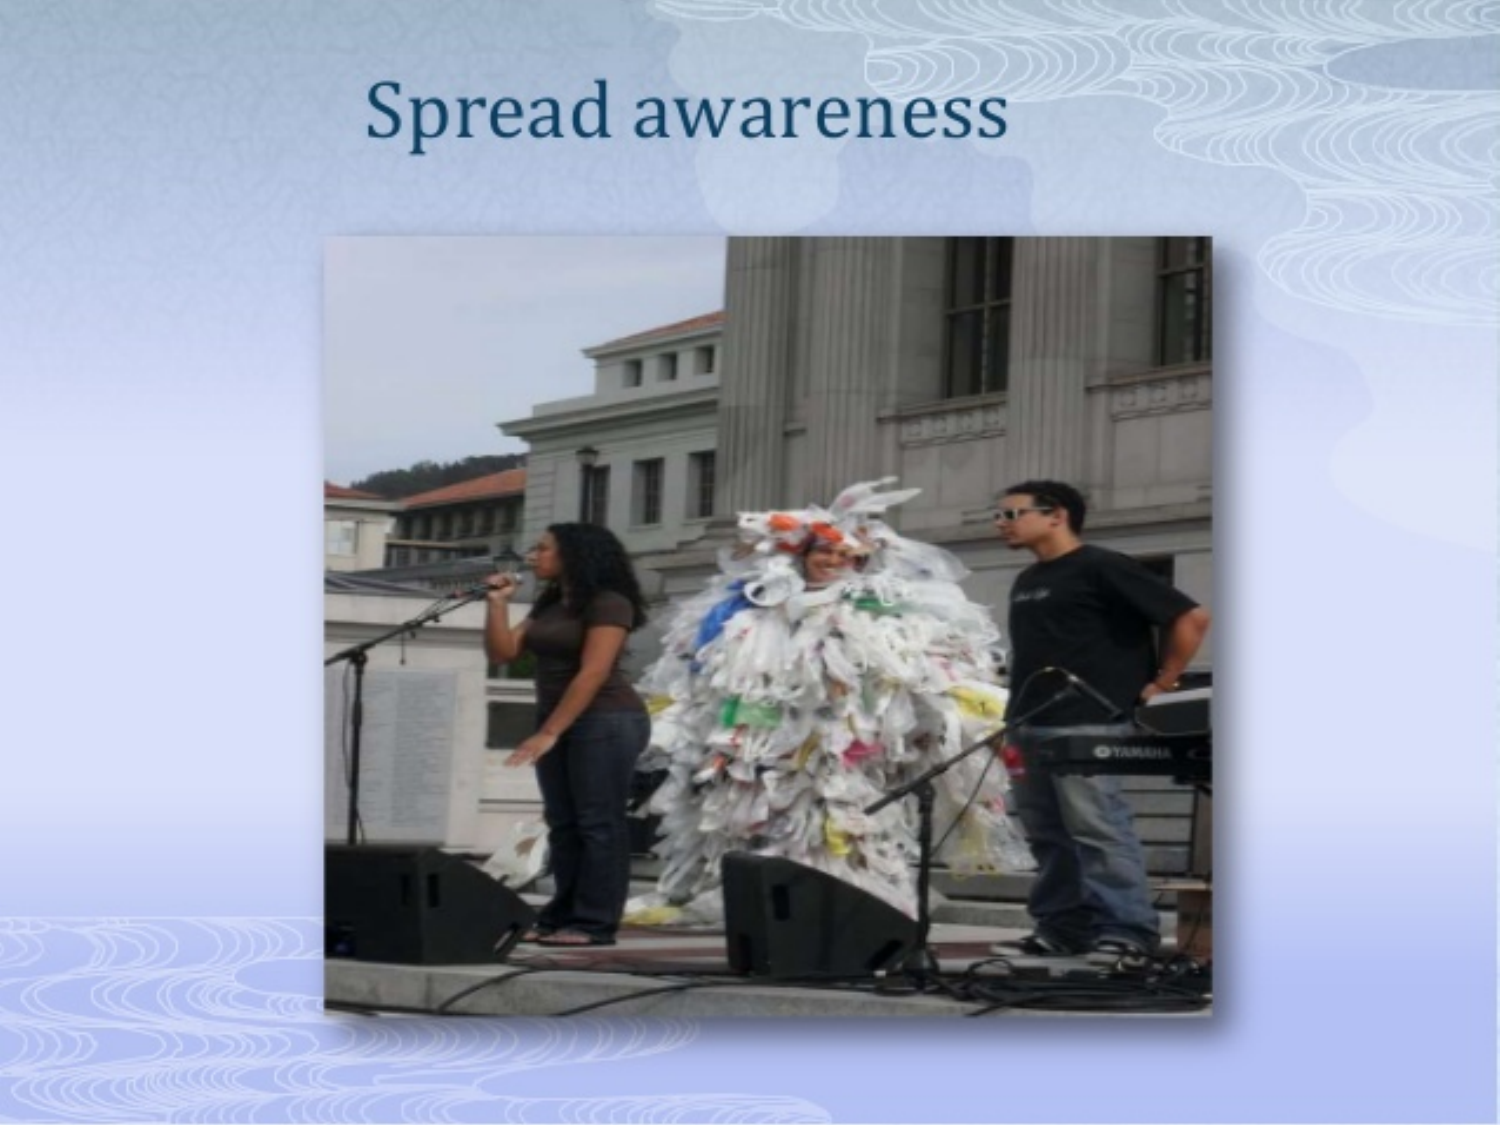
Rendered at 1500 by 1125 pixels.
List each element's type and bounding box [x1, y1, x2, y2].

list [0, 0, 1500, 1125]
